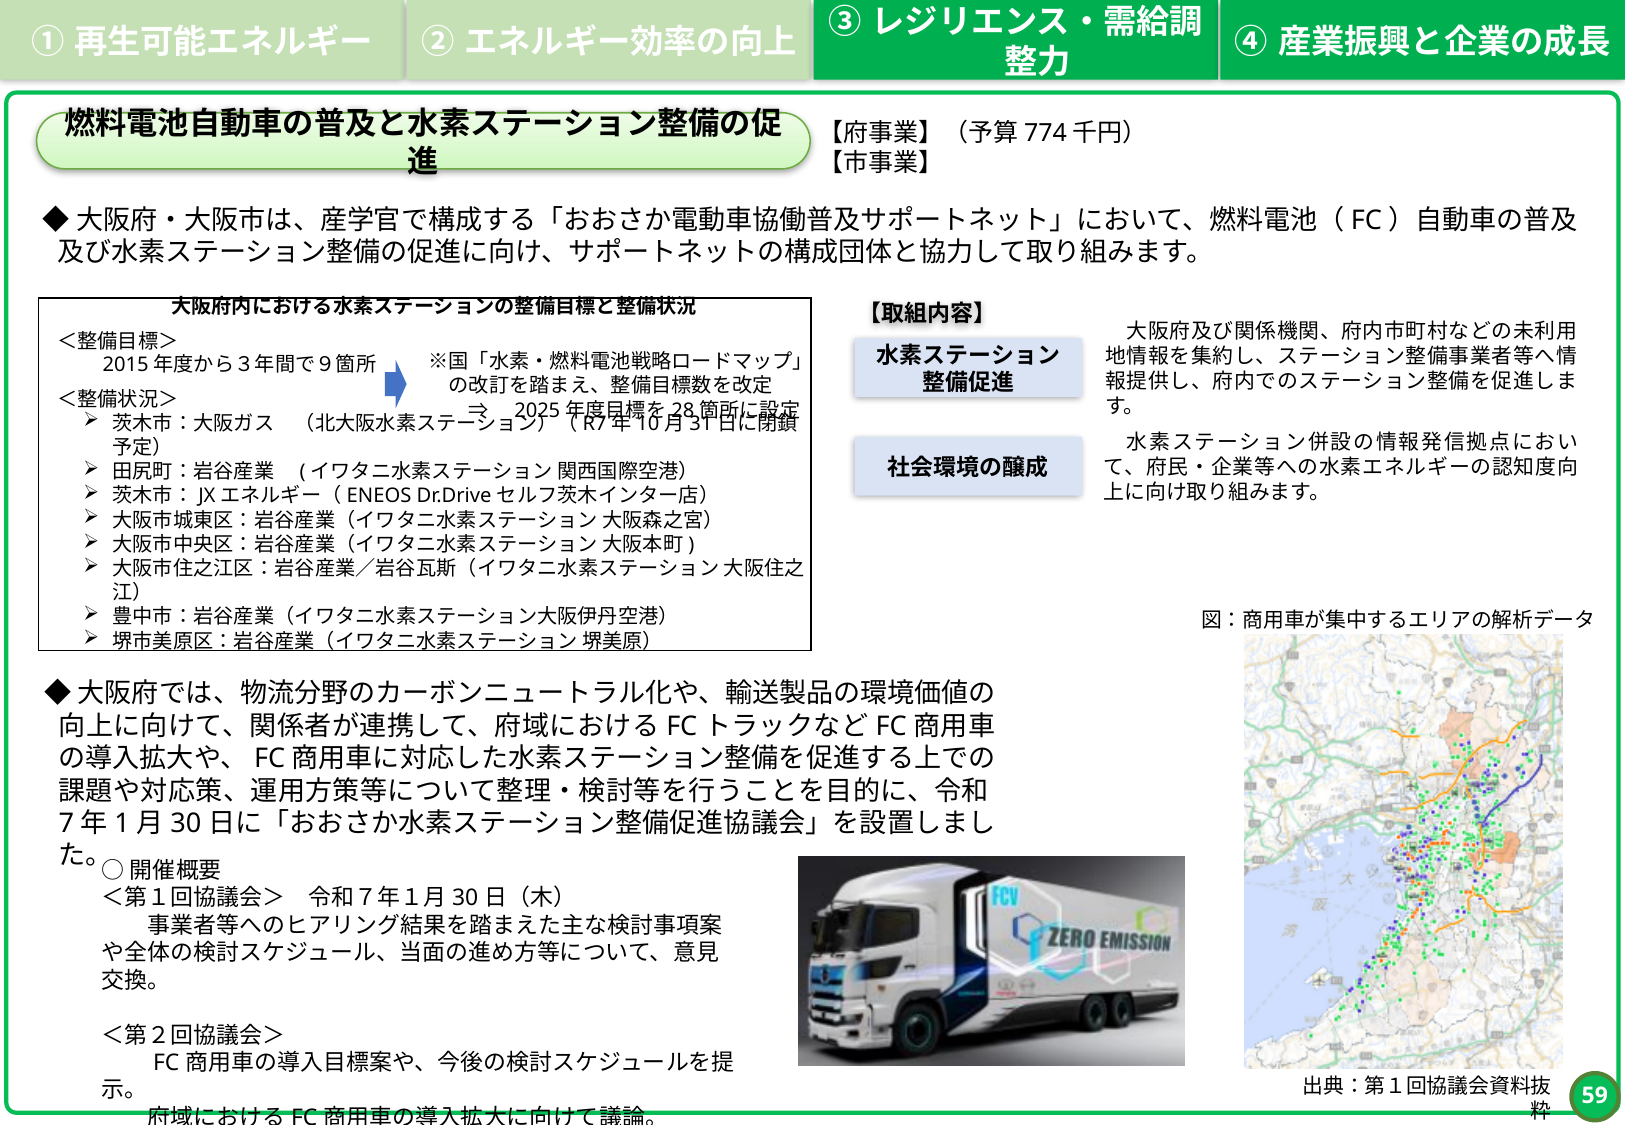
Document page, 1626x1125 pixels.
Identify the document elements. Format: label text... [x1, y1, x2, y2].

text_box [4, 90, 1621, 1115]
text_box 燃料電池自動車の普及と水素ステーション整備の促進 [35, 111, 798, 170]
picture [1243, 634, 1563, 1069]
text_box 水素ステーション併設の情報発信拠点において、府民・企業等への水素エネルギーの認知度向上に向け取り組みます。 [1090, 422, 1593, 509]
text_box ① 再生可能エネルギー [0, 0, 403, 80]
text_box 大阪府及び関係機関、府内市町村などの未利用地情報を集約し、ステーション整備事業者等へ情報提供し、府内でのステーション整備を促進します。 [1088, 320, 1595, 415]
text_box ④ 産業振興と企業の成長 [1220, 0, 1625, 80]
text_box 社会環境の醸成 [854, 436, 1083, 496]
picture [798, 856, 1186, 1066]
text_box ② エネルギー効率の向上 [406, 0, 811, 80]
text_box ◆大阪府では、物流分野のカーボンニュートラル化や、輸送製品の環境価値の向上に向けて、関係者が連携して、府域におけるFCトラックなどFC商用車の導入拡大や、FC商用車に対応した水素ステーション整備を促進する上での課題や対応策、運用方策等について整理・検討等を行うことを目的に、令和7年1月30日に「おおさか水素ステーション整備促進協議会」を設置しました。 [29, 667, 1011, 878]
text_box [382, 358, 409, 411]
text_box 大阪府内における水素ステーションの整備目標と整備状況 ＜整備目標＞ 2015年度から３年間で９箇所 ＜整備状況＞ 茨木市：大阪ガス （北大阪水素ステーション）（R7年10月31日に閉鎖予定） 田尻町：岩谷産業 (イワタニ水素ステーション 関西国際空港） 茨木市：JXエネルギー（ENEOS Dr.Driveセルフ茨木インター店） 大阪市城東区：岩谷産業（イワタニ水素ステーション 大阪森之宮） 大阪市中央区：岩谷産業（イワタニ水素ステーション 大阪本町) 大阪市住之江区：岩谷産業／岩谷瓦斯（イワタニ水素ステーション 大阪住之江） 豊中市：岩谷産業（イワタニ水素ステーション大阪伊丹空港） 堺市美原区：岩谷産業（イワタニ水素ステーション 堺美原） [38, 298, 812, 651]
text_box 水素ステーション 整備促進 [854, 337, 1083, 398]
text_box ③ レジリエンス・需給調整力 [813, 0, 1217, 80]
text_box ◆大阪府・大阪市は、産学官で構成する「おおさか電動車協働普及サポートネット」において、燃料電池（FC）自動車の普及及び水素ステーション整備の促進に向け、サポートネットの構成団体と協力して取り組みます。 [28, 194, 1593, 275]
text_box 58 [1569, 1070, 1621, 1123]
text_box 図：商用車が集中するエリアの解析データ [1066, 599, 1611, 640]
text_box 出典：第１回協議会資料抜粋 [1268, 1073, 1567, 1125]
text_box 【府事業】（予算774千円） 【市事業】 [798, 116, 1197, 177]
text_box ※国「水素・燃料電池戦略ロードマップ」 の改訂を踏まえ、整備目標数を改定 ⇒ 2025年度目標を28箇所に設定 [408, 351, 832, 443]
text_box 【取組内容】 [858, 282, 1087, 343]
text_box ○開催概要 ＜第１回協議会＞ 令和７年１月30日（木） 事業者等へのヒアリング結果を踏まえた主な検討事項案や全体の検討スケジュール、当面の進め方等について、意見交換。 ＜第２回協議会＞ FC商用車の導入目標案や、今後の検討スケジュールを提示。 府域におけるFC商用車の導入拡大に向けて議論。 [86, 848, 754, 1125]
